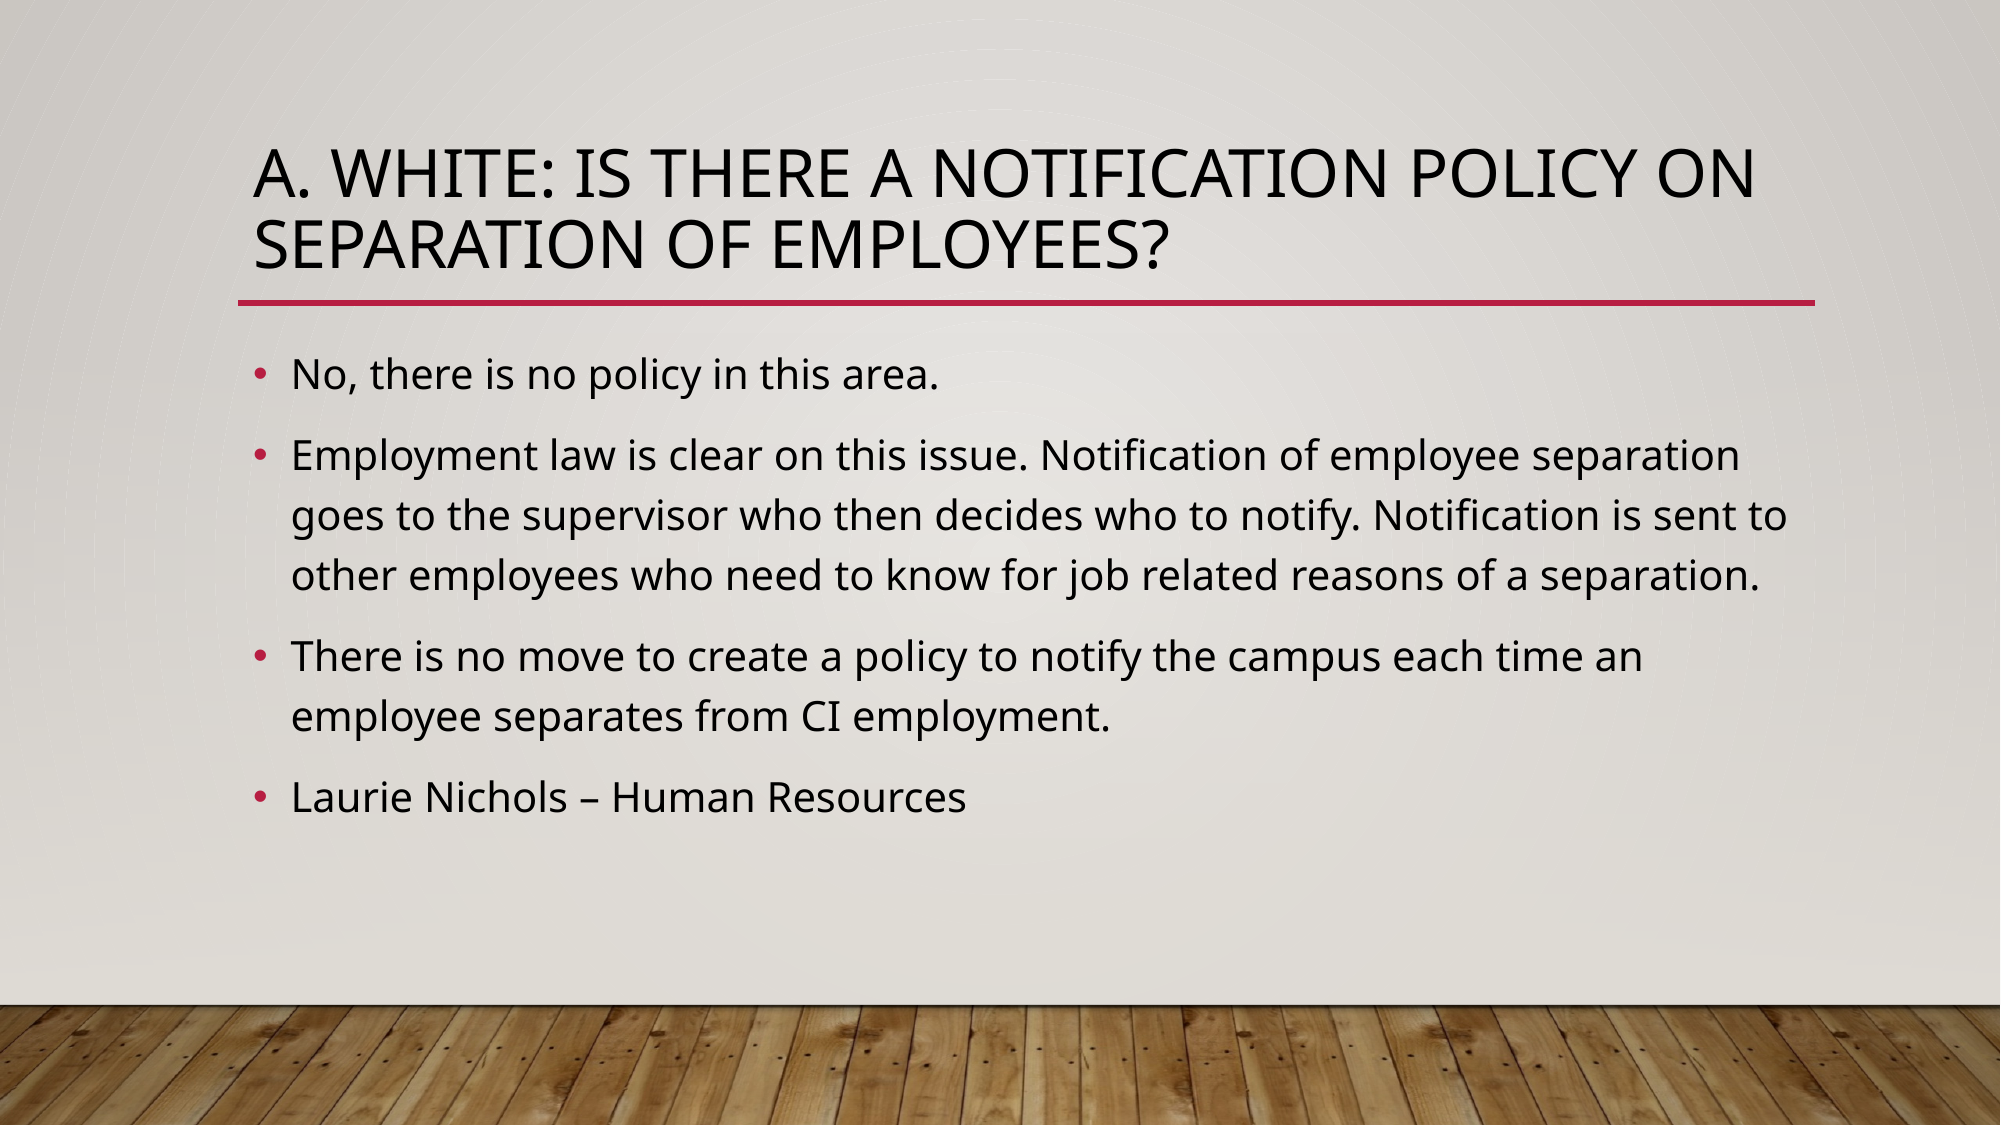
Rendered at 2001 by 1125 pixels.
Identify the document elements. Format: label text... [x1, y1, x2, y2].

title A. White: Is there a notification policy on separation of employees? [238, 131, 1814, 305]
list No, there is no policy in this area. Employment law is clear on this issue. Notification of employee separation goes to the supervisor who then decides who to notify. Notification is sent to other employees who need to know for job related reasons of a separation. There is no move to create a policy to notify the campus each time an employee separates from CI employment. Laurie Nichols – Human Resources [238, 330, 1814, 897]
picture [0, 1005, 2000, 1125]
